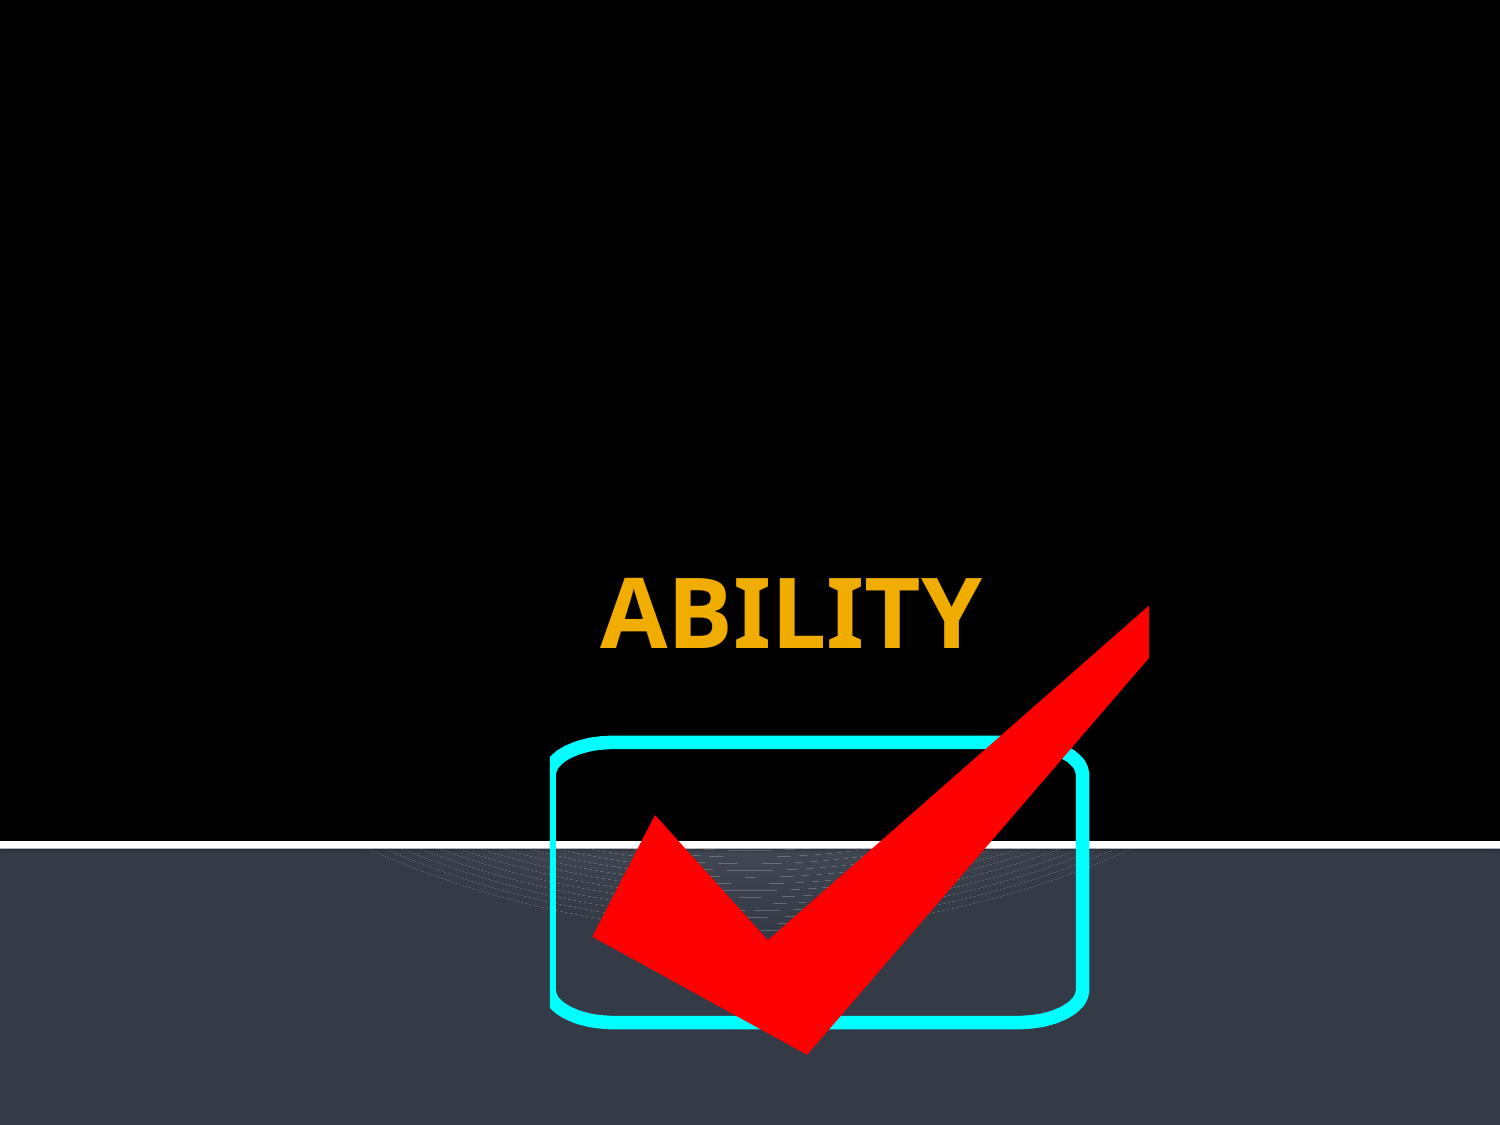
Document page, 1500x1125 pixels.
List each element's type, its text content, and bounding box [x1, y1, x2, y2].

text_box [549, 605, 1150, 1055]
title ABILITY [112, 550, 1438, 825]
